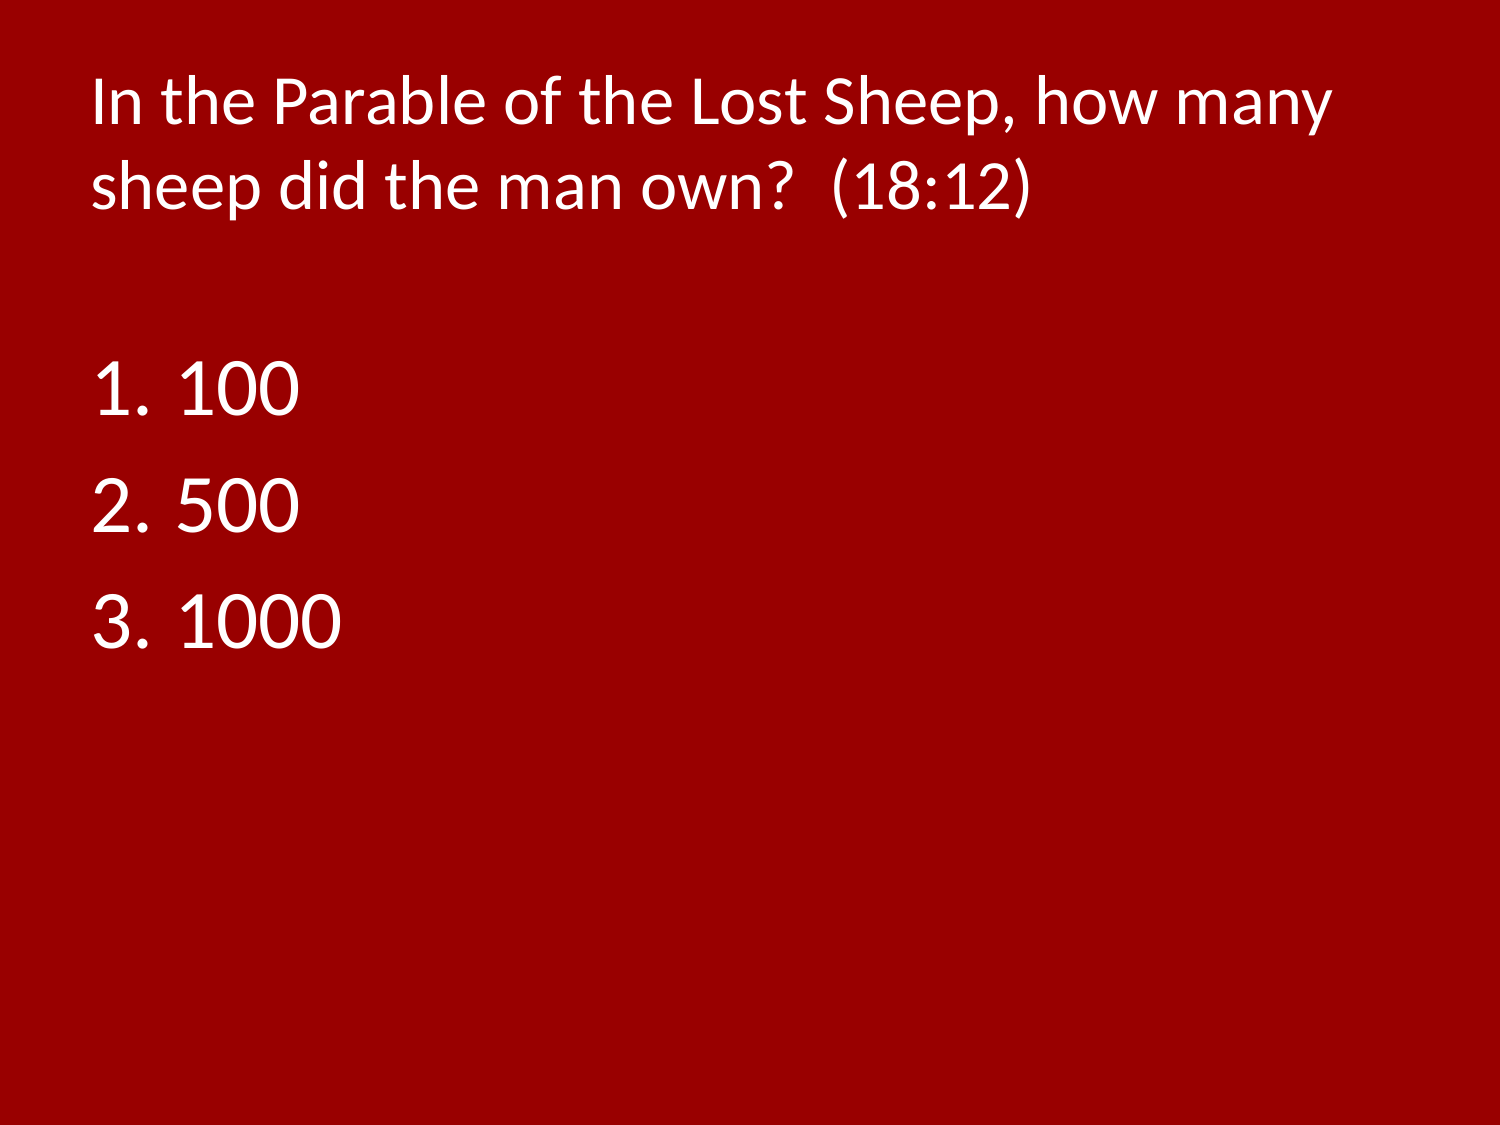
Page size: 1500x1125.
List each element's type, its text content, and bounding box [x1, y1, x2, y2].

title In the Parable of the Lost Sheep, how many sheep did the man own? (18:12) [75, 45, 1425, 233]
list 100 500 1000 [75, 324, 1425, 1005]
